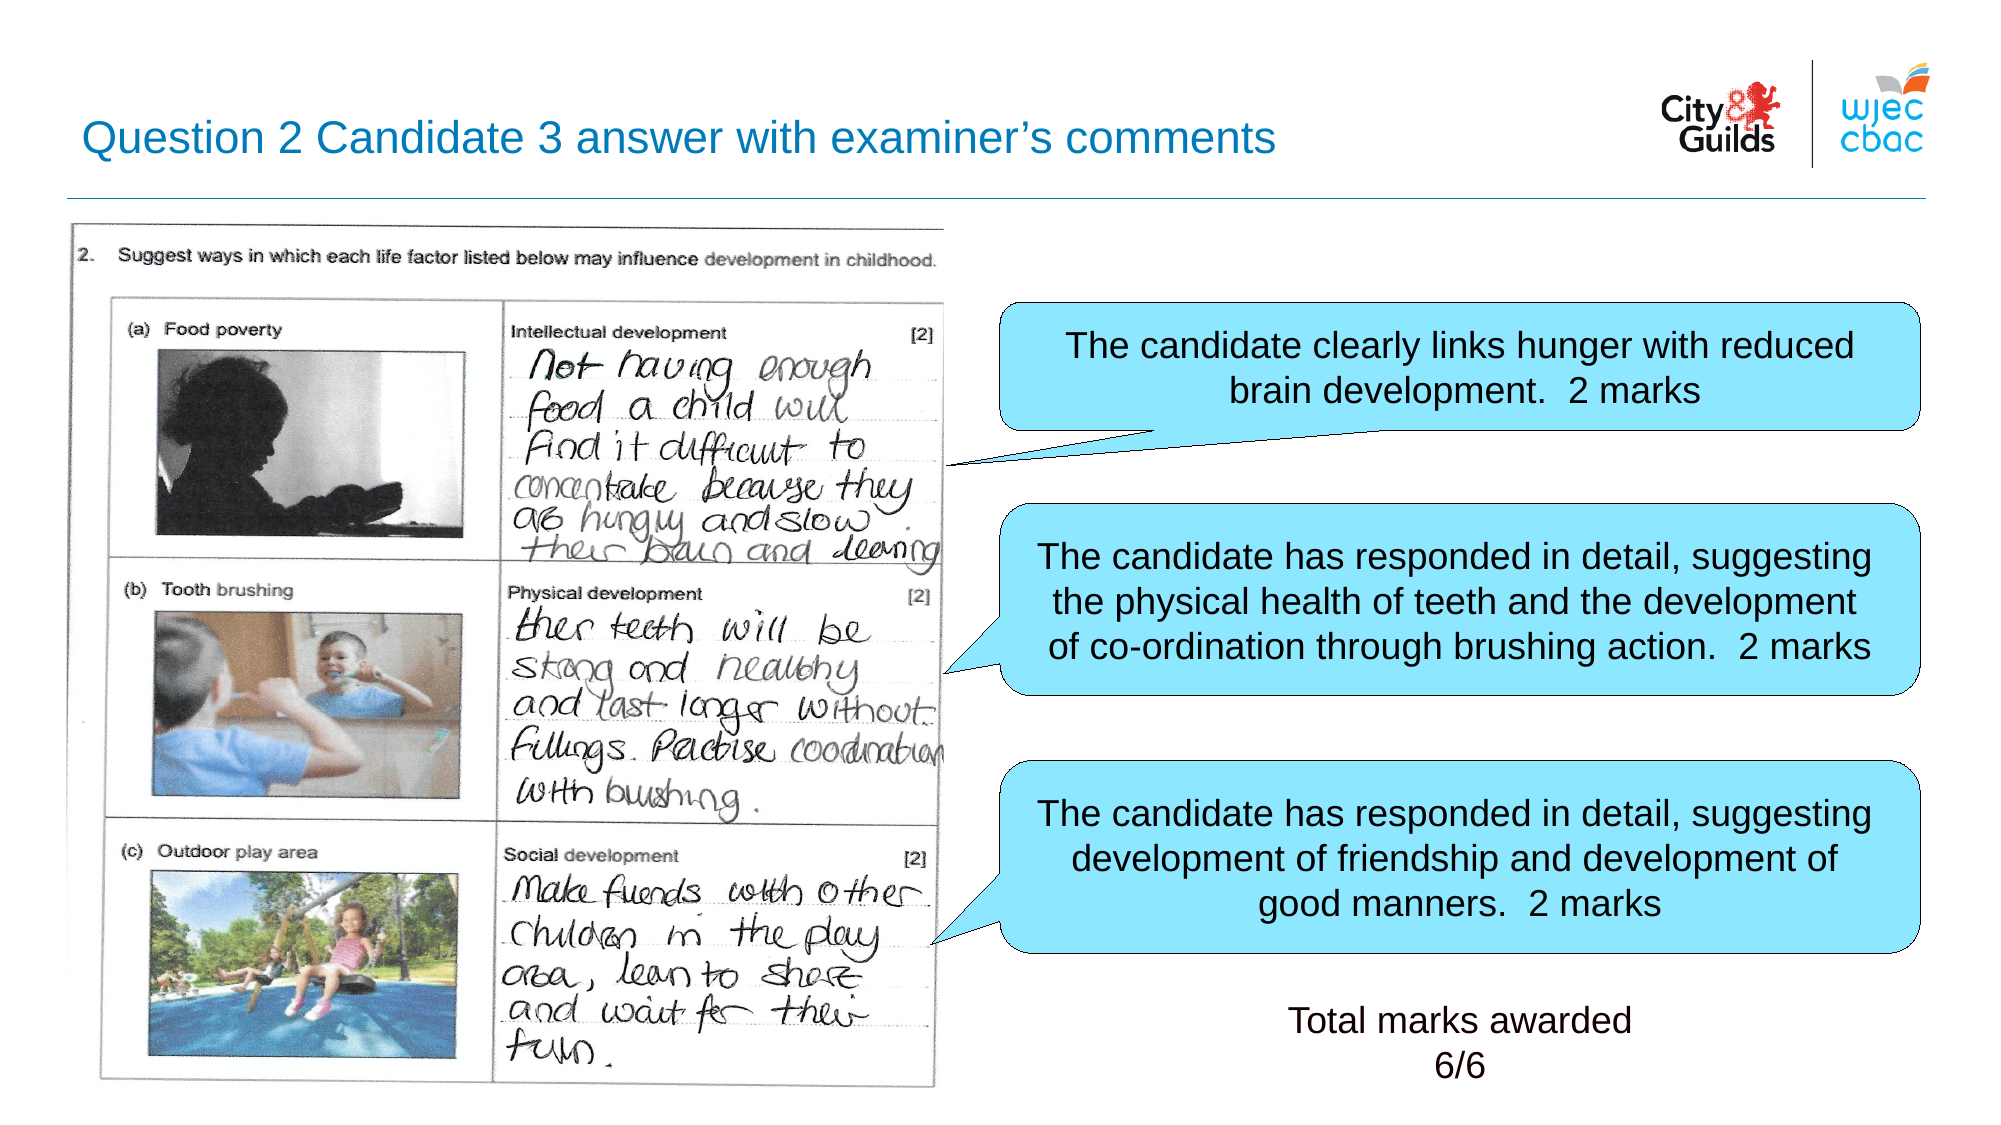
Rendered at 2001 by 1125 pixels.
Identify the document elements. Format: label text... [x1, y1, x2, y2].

title Question 2 Candidate 3 answer with examiner’s comments [66, 57, 1662, 172]
picture [66, 216, 944, 1093]
text_box The candidate has responded in detail, suggesting development of friendship and development of good manners. 2 marks [944, 760, 1921, 954]
text_box Total marks awarded 6/6 [1271, 988, 1649, 1094]
text_box The candidate clearly links hunger with reduced brain development. 2 marks [946, 302, 1921, 466]
text_box The candidate has responded in detail, suggesting the physical health of teeth and the development of co-ordination through brushing action. 2 marks [944, 503, 1921, 696]
